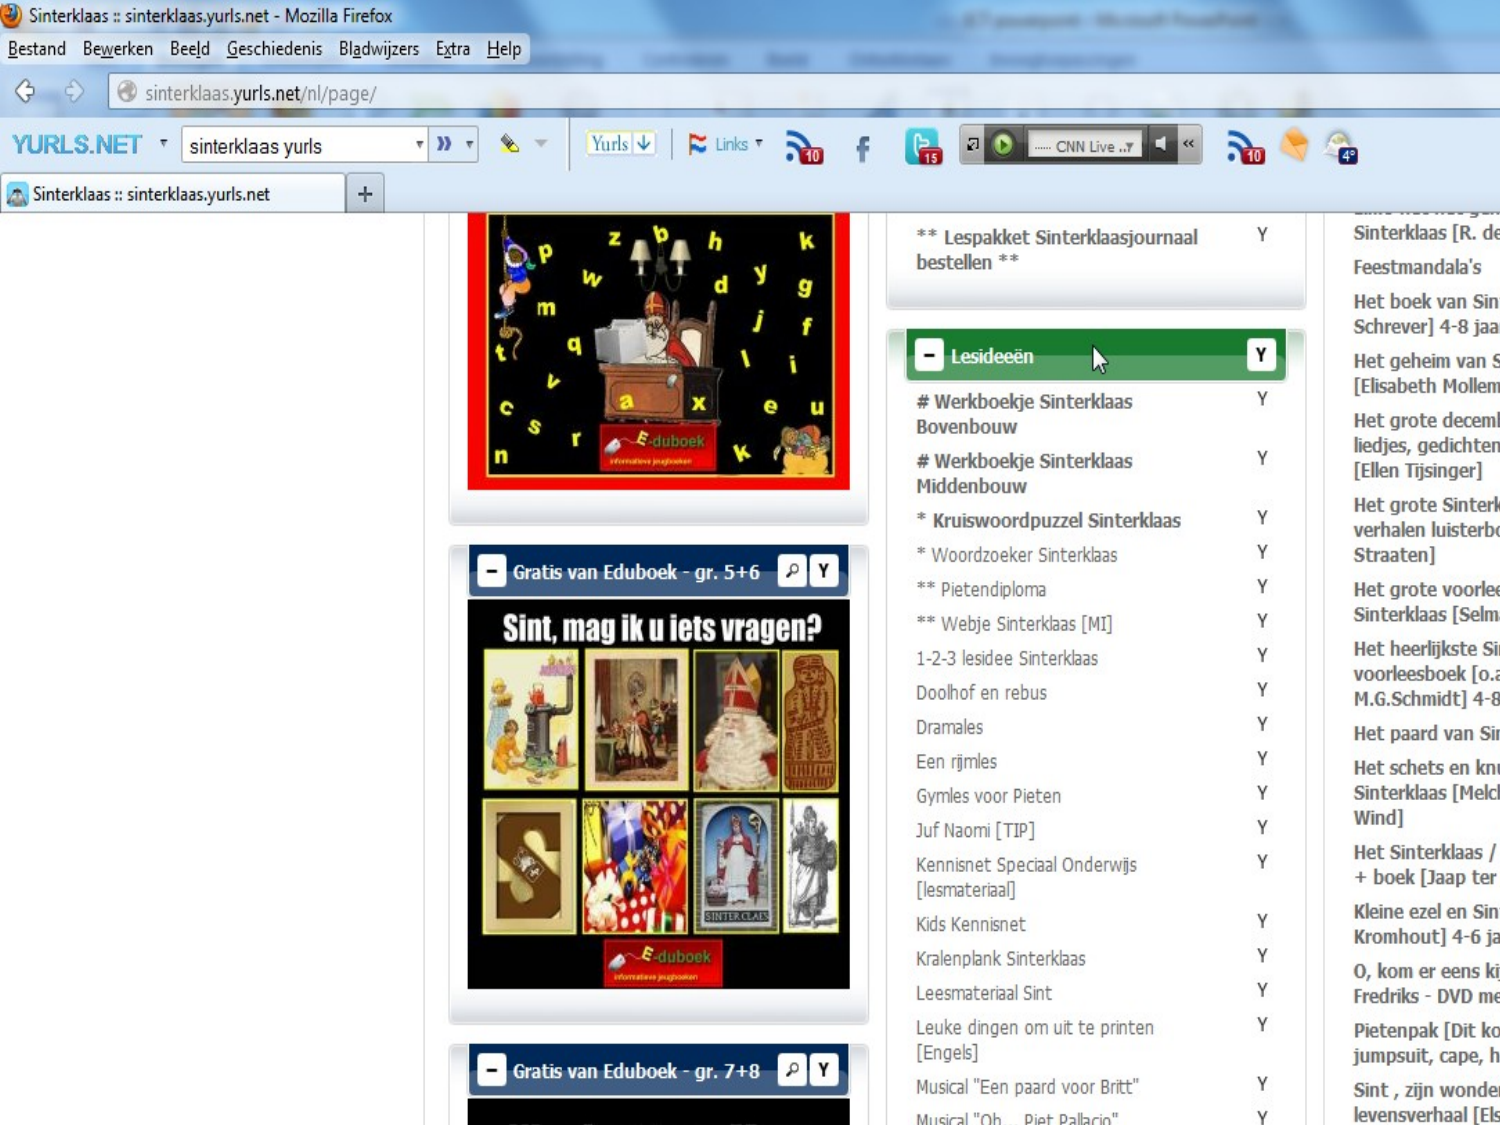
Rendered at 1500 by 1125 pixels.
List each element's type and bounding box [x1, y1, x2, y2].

list [0, 0, 1500, 1125]
